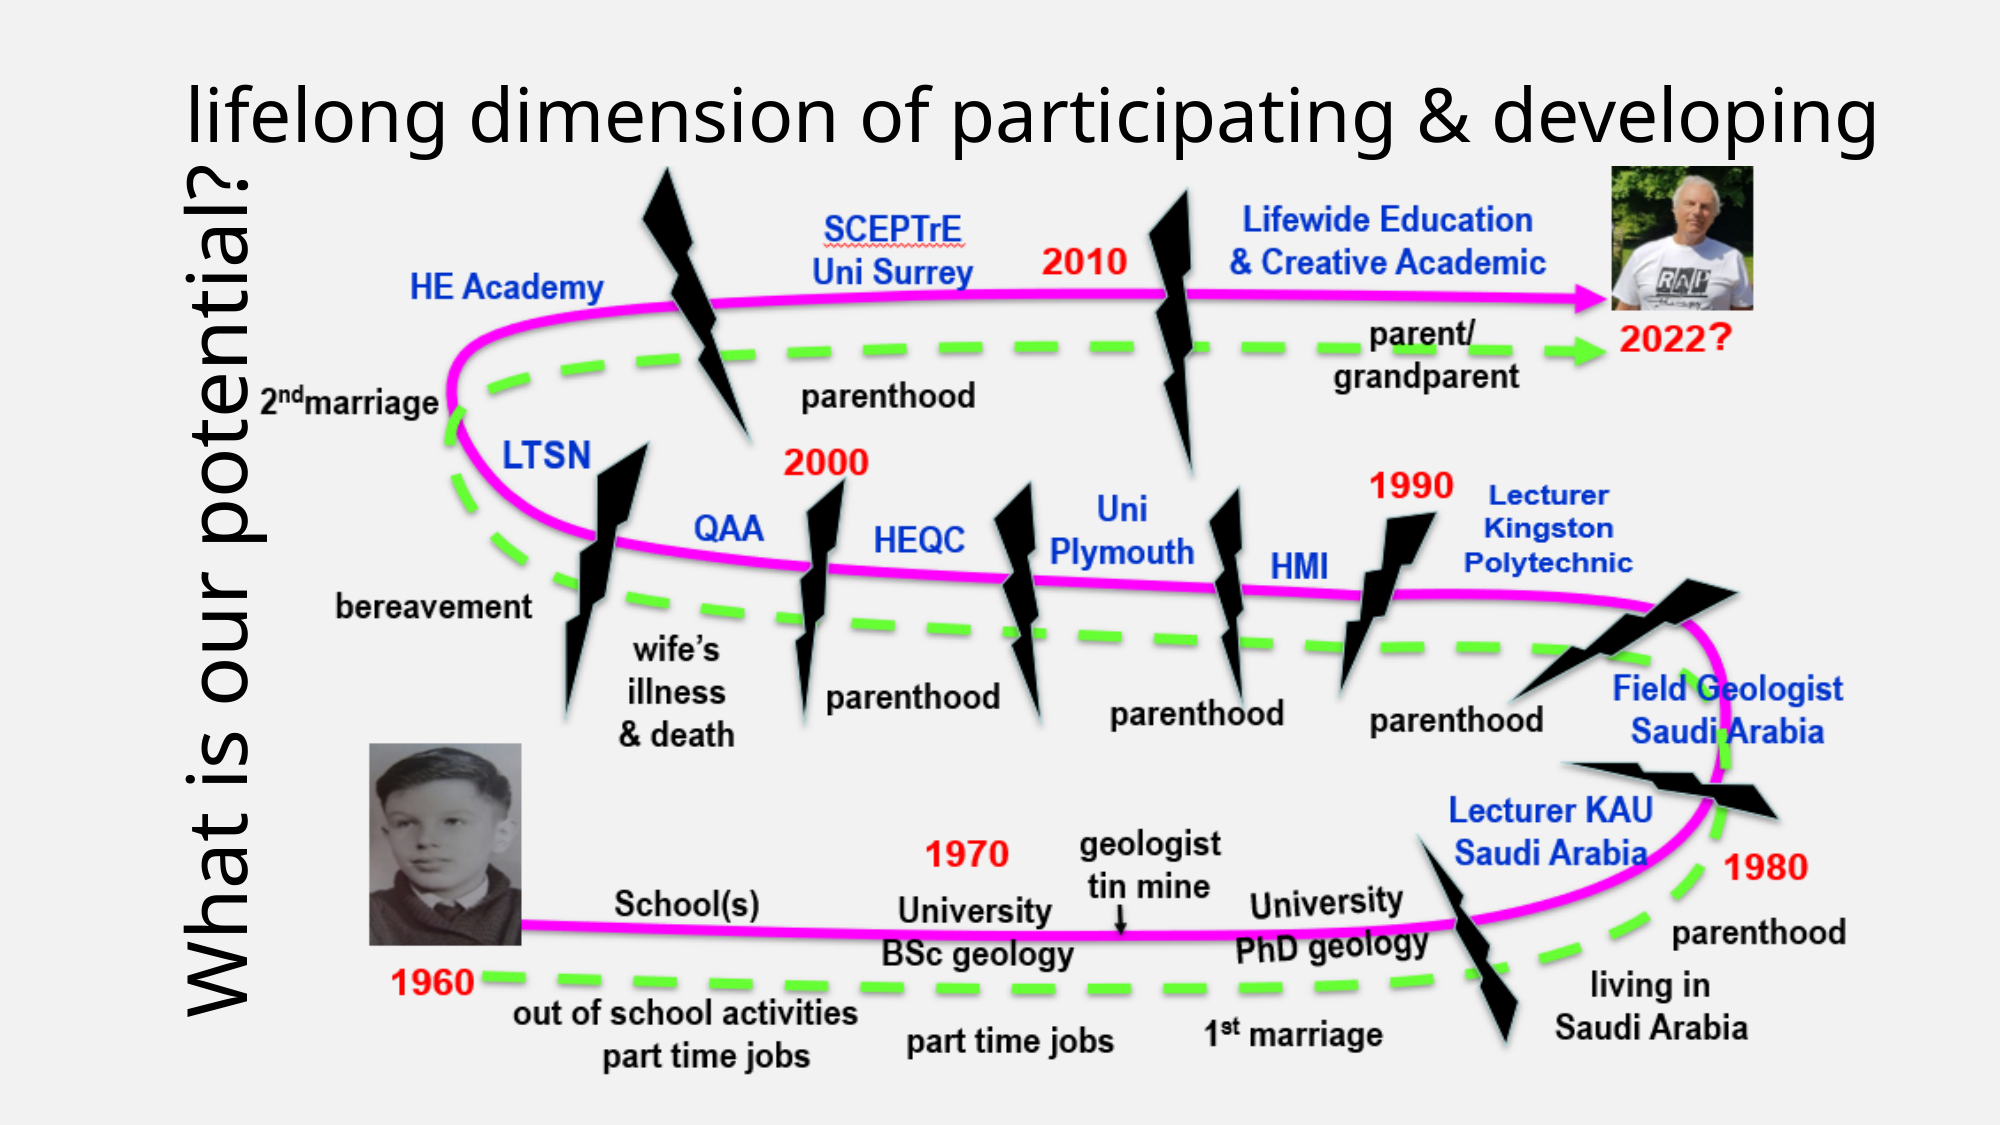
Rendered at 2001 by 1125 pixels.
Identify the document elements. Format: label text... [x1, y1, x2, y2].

text_box lifelong dimension of participating & developing [151, 60, 1917, 165]
picture [243, 165, 1851, 1081]
text_box What is our potential? [156, 165, 243, 1034]
